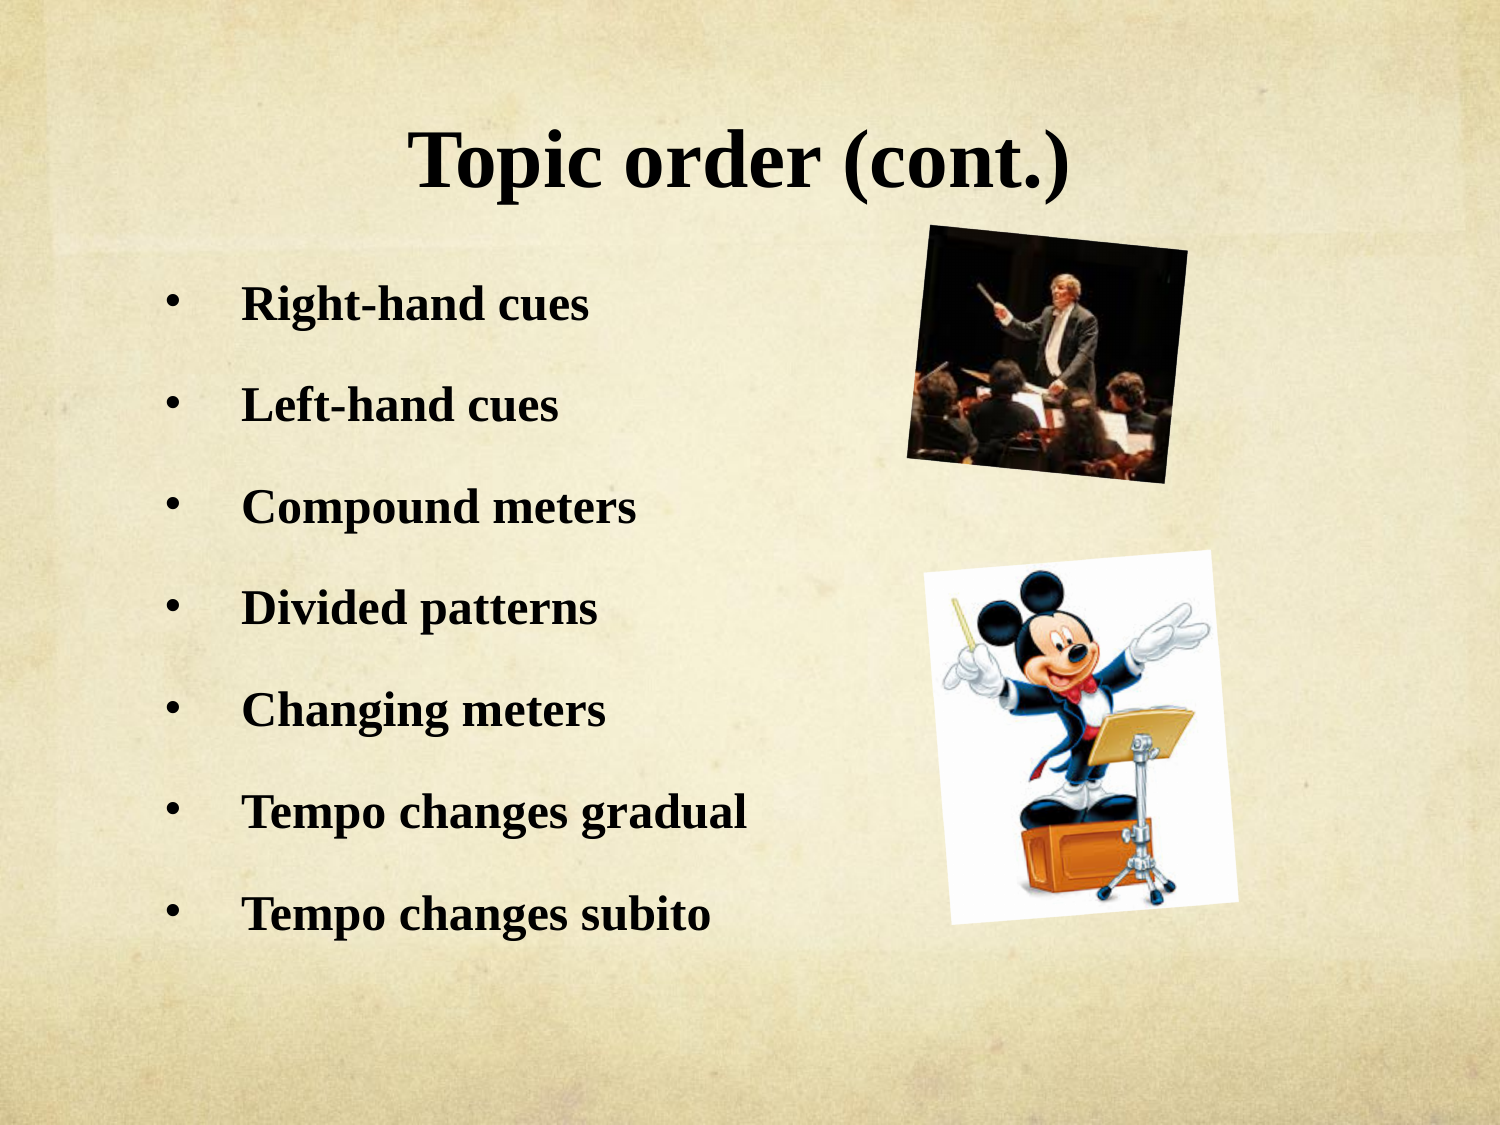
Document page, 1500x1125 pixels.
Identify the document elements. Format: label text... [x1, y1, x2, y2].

picture [0, 0, 1500, 1125]
title Topic order (cont.) [150, 82, 1350, 225]
list Right-hand cues Left-hand cues Compound meters Divided patterns Changing meters Tempo changes gradual Tempo changes subito [150, 262, 1350, 1003]
